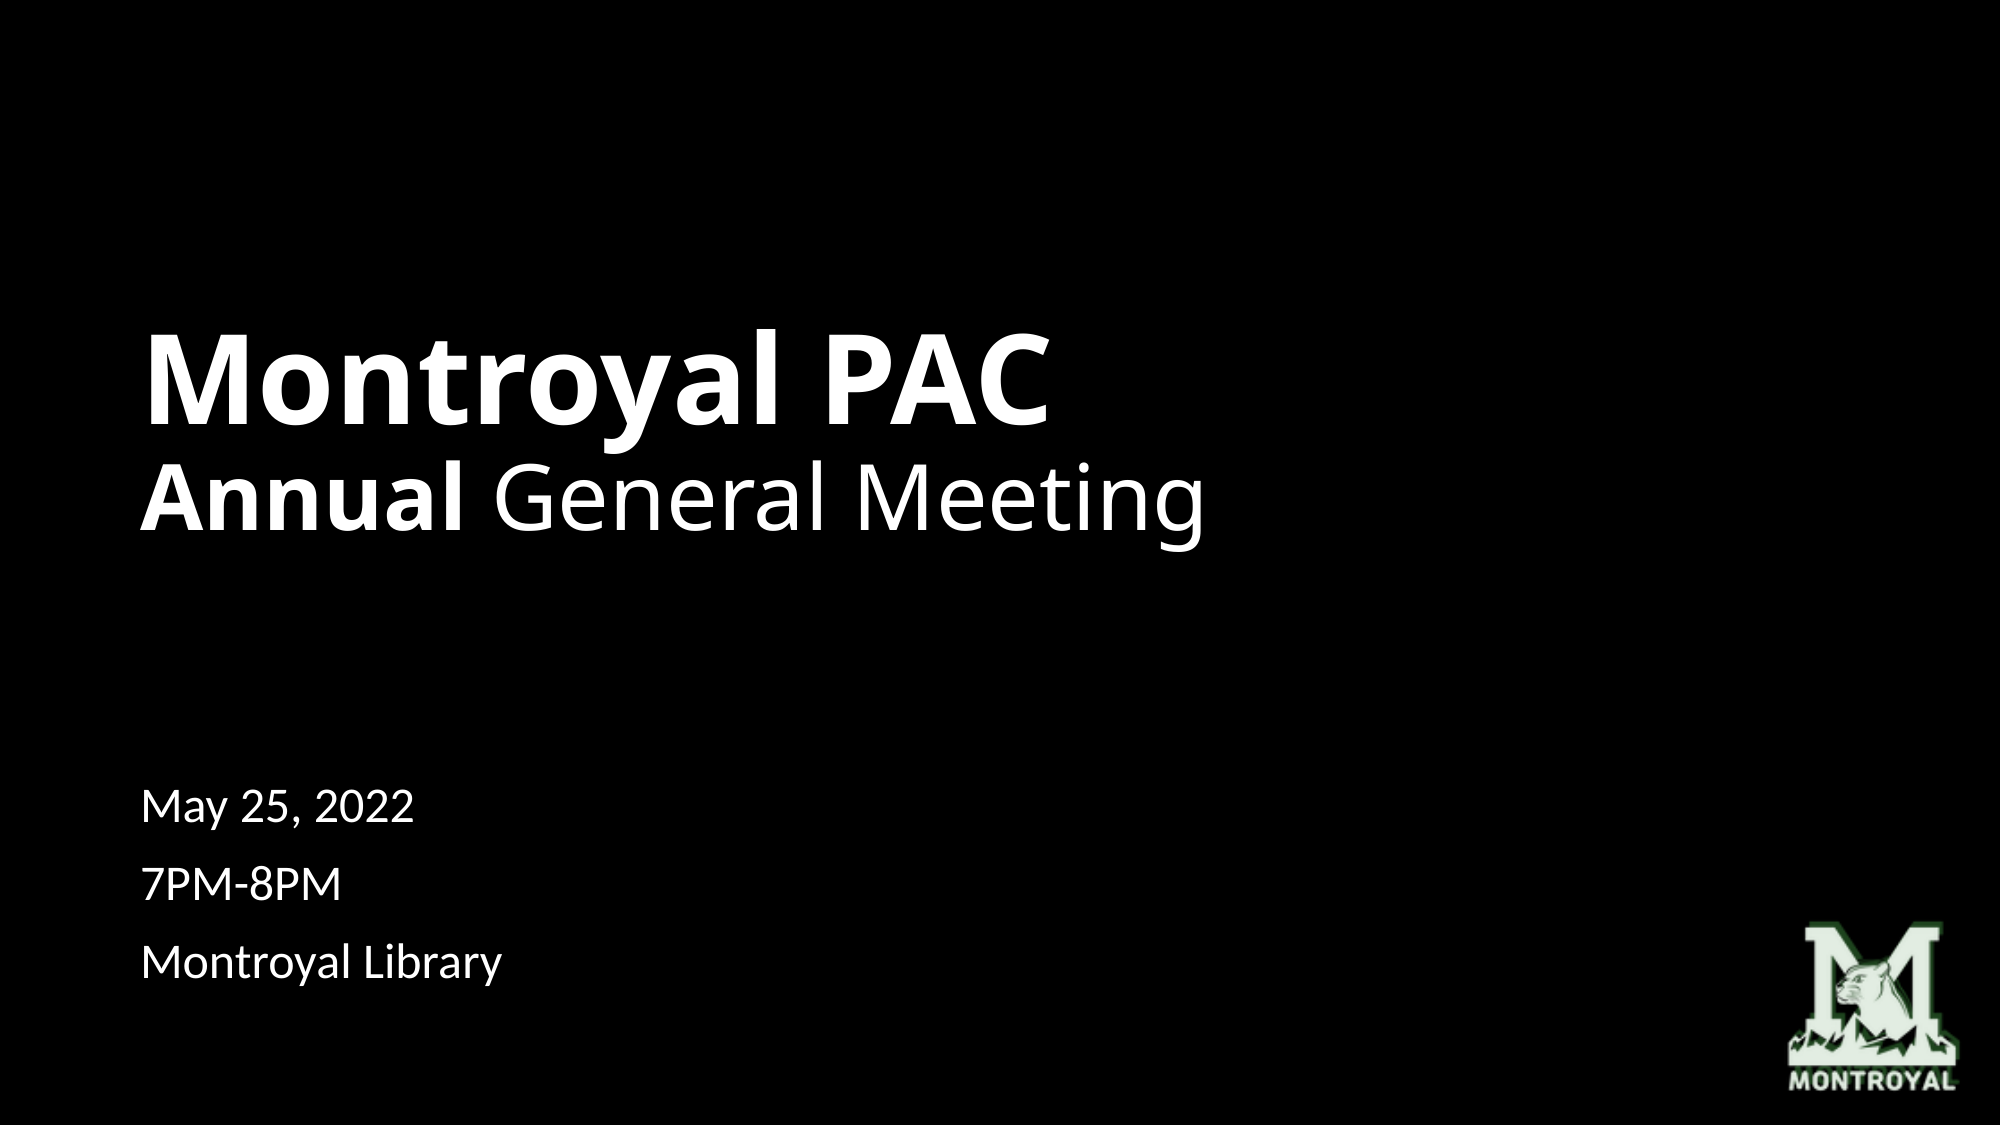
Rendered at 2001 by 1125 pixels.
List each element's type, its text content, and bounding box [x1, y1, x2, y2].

title Montroyal PAC Annual General Meeting [125, 122, 1268, 745]
picture [1781, 913, 1969, 1092]
subtitle May 25, 2022 7PM-8PM Montroyal Library [125, 769, 798, 1075]
